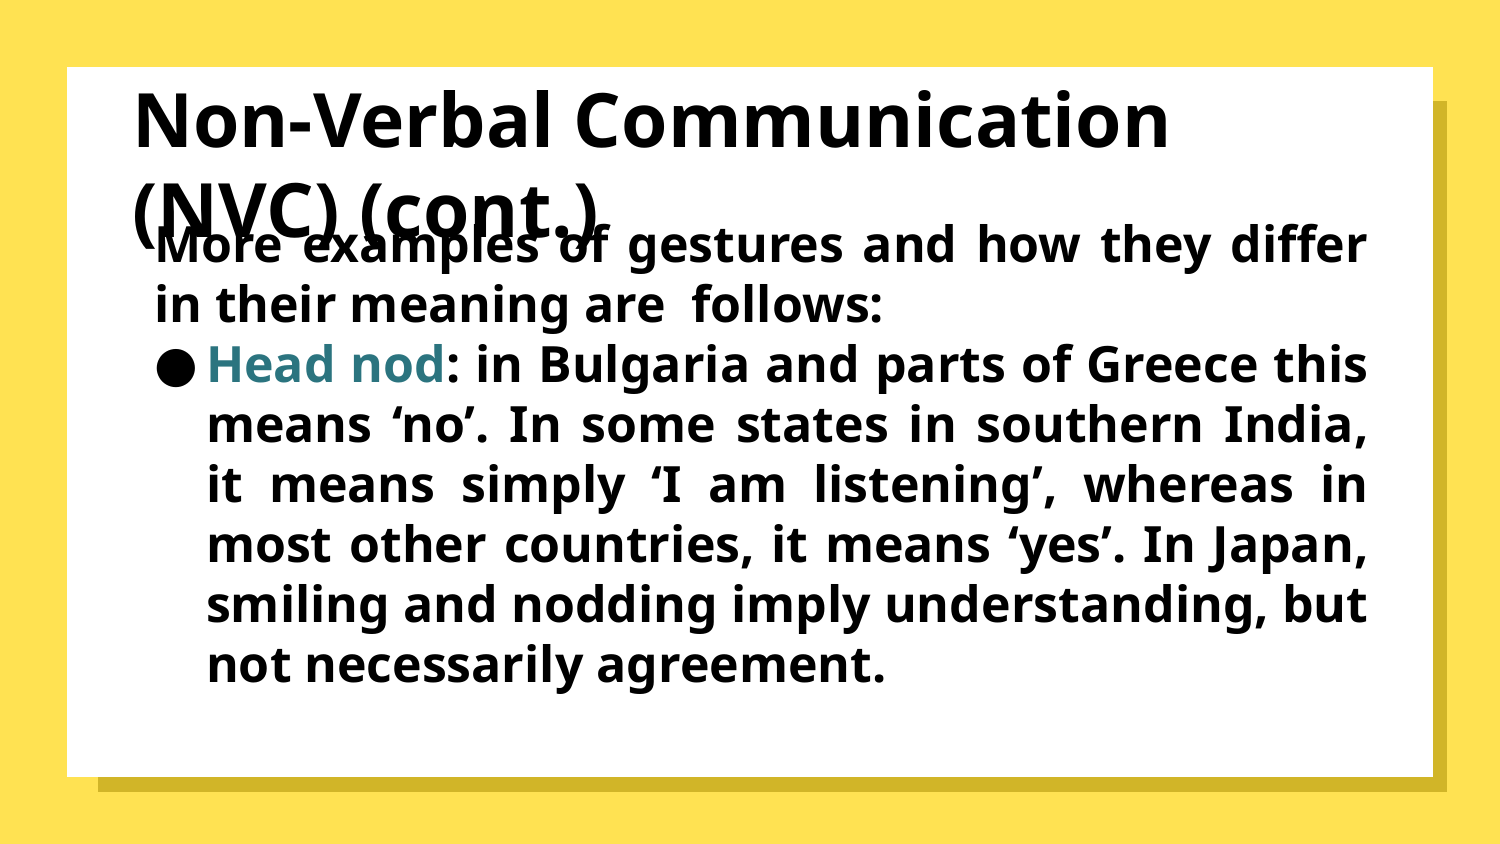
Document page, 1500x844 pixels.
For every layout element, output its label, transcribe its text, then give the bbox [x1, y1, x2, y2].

title Non-Verbal Communication (NVC) (cont.) [117, 57, 1383, 152]
list More examples of gestures and how they differ in their meaning are follows: Head nod: in Bulgaria and parts of Greece this means ‘no’. In some states in southern India, it means simply ‘I am listening’, whereas in most other countries, it means ‘yes’. In Japan, smiling and nodding imply understanding, but not necessarily agreement. [116, 197, 1384, 758]
